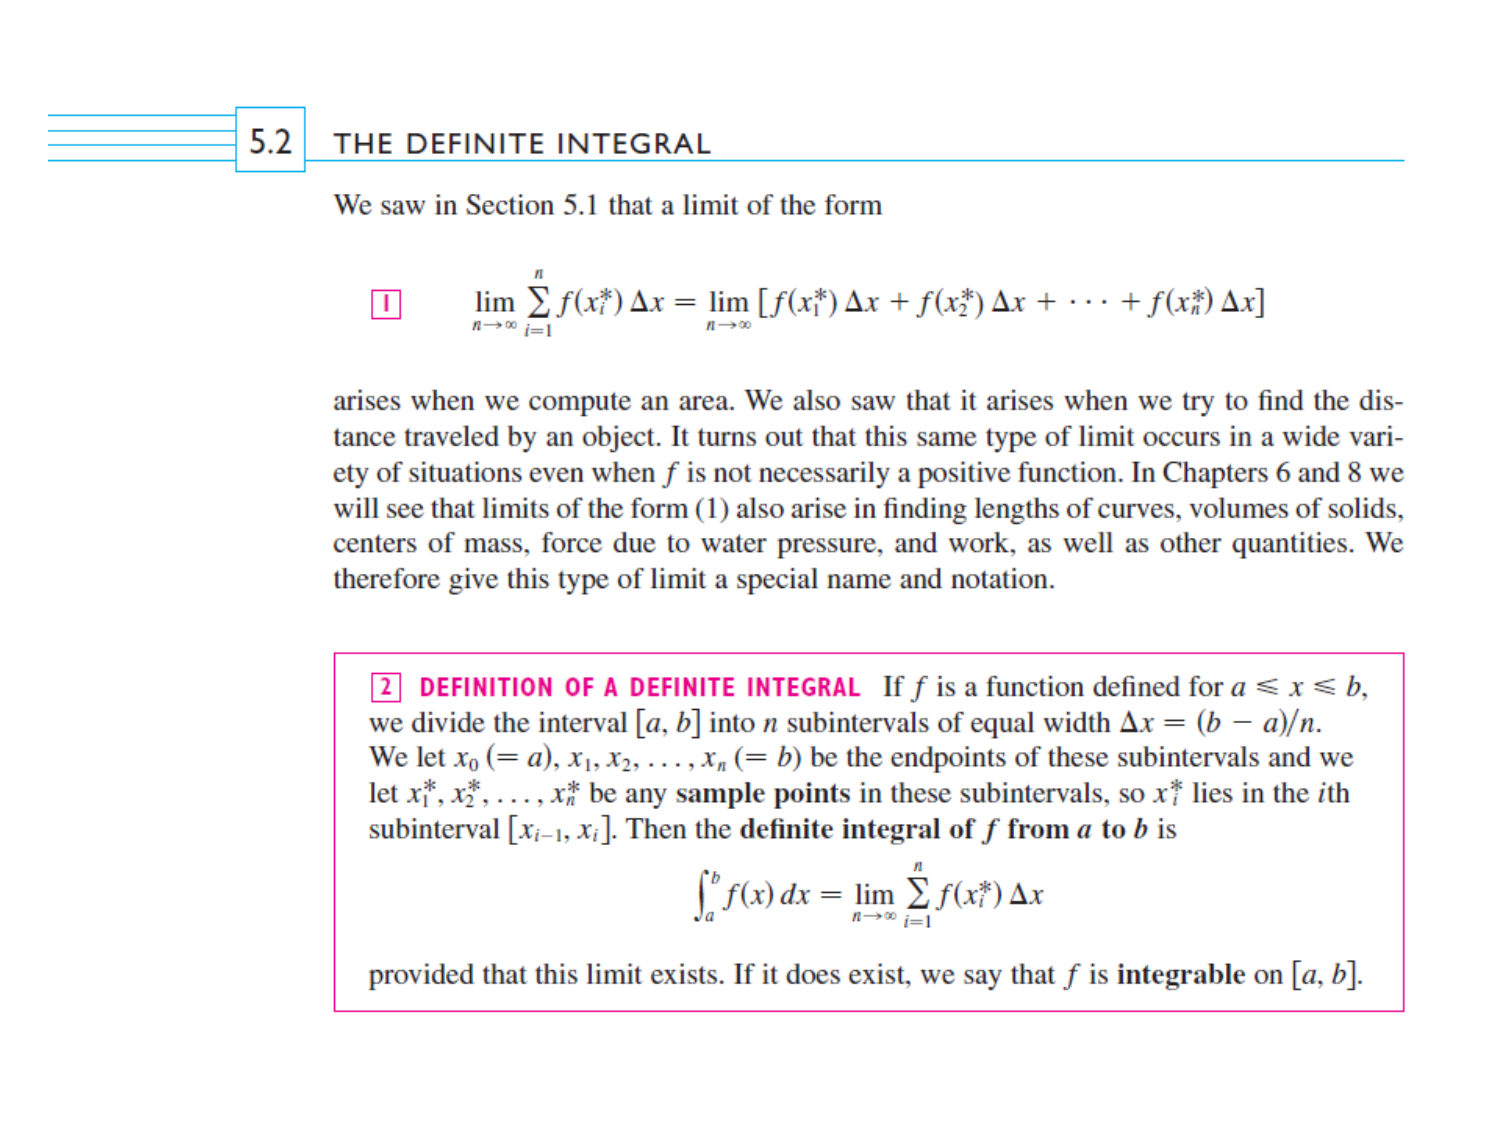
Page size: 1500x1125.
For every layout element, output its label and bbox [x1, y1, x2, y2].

picture [48, 71, 1483, 1043]
